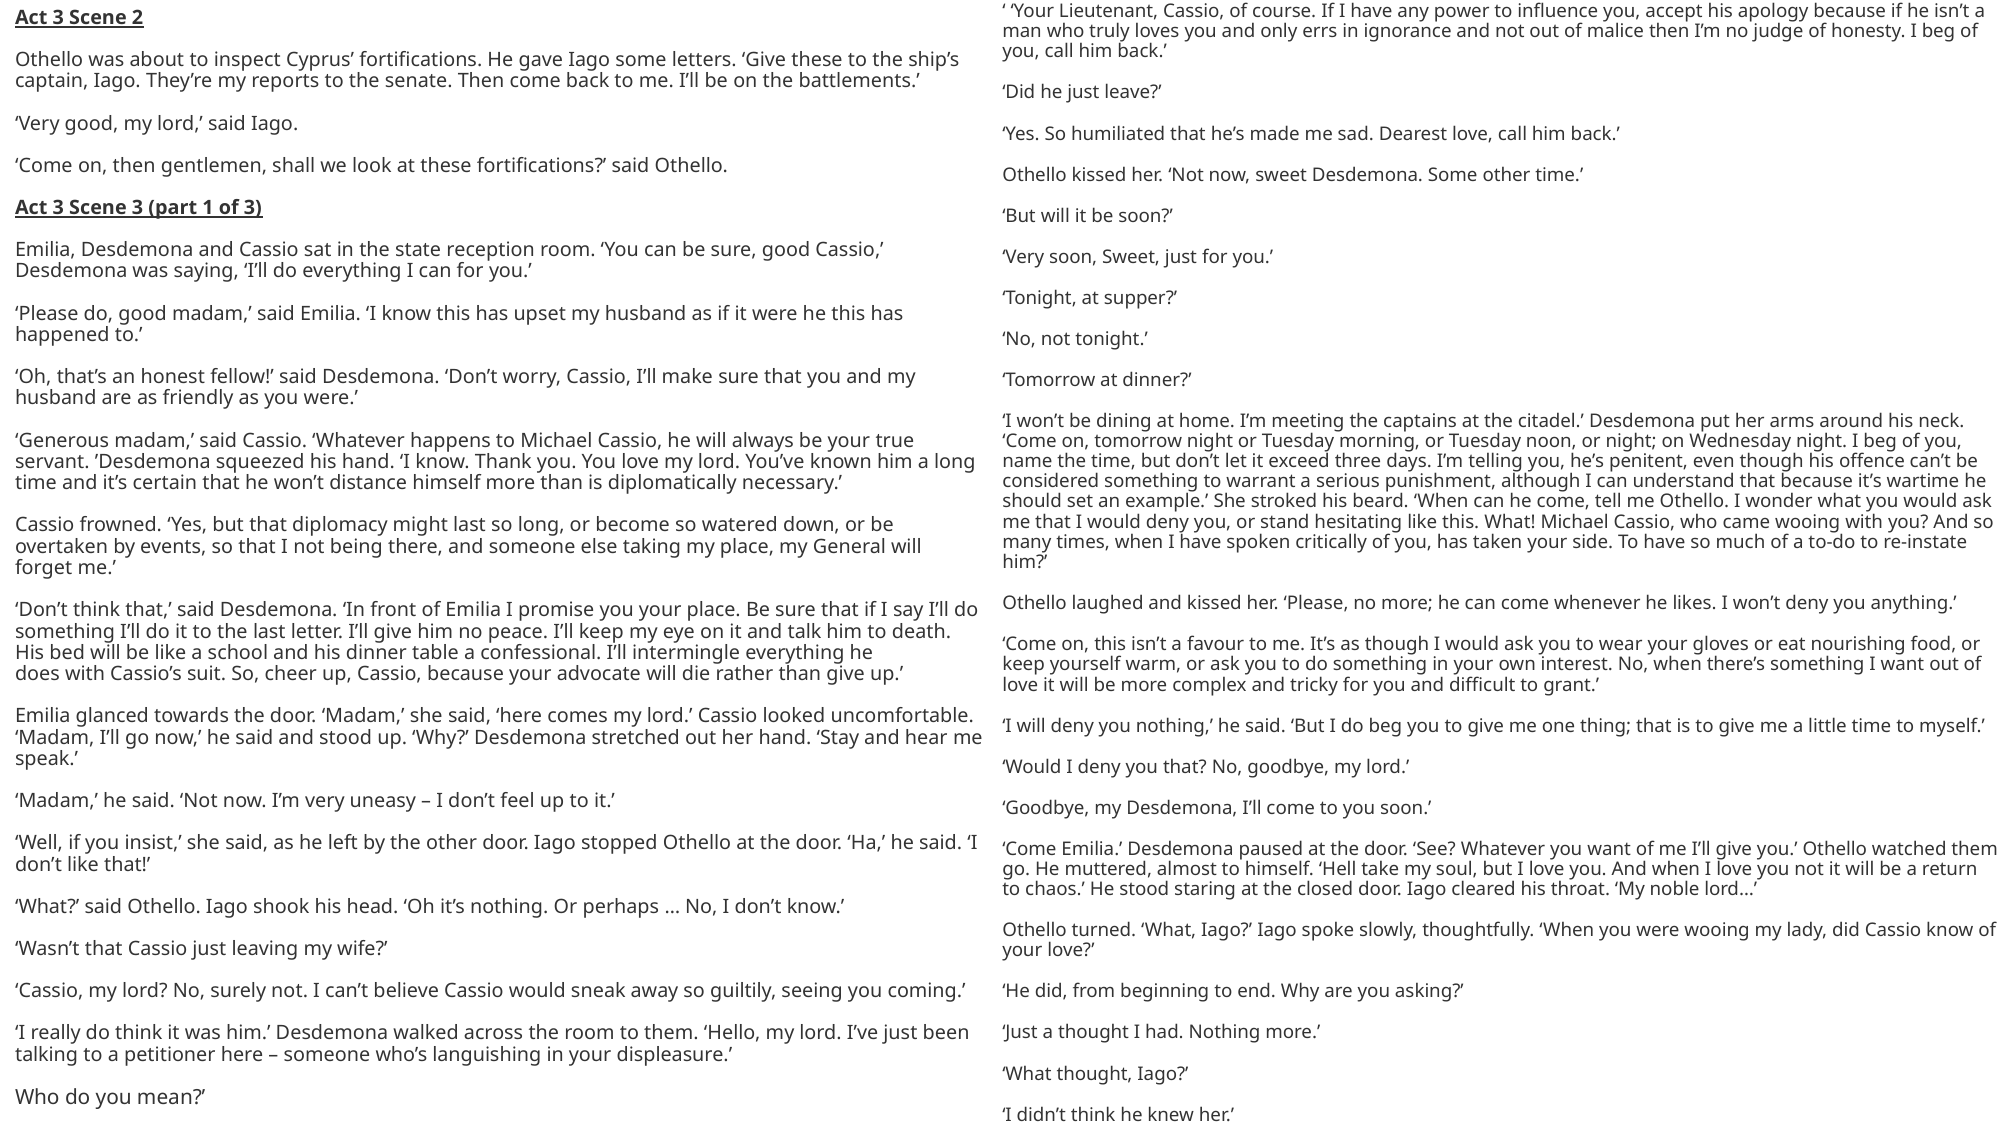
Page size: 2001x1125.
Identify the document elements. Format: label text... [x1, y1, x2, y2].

list Act 3 Scene 2 Othello was about to inspect Cyprus’ fortifications. He gave Iago some letters. ‘Give these to the ship’s captain, Iago. They’re my reports to the senate. Then come back to me. I’ll be on the battlements.’ ‘Very good, my lord,’ said Iago. ‘Come on, then gentlemen, shall we look at these fortifications?’ said Othello. Act 3 Scene 3 (part 1 of 3) Emilia, Desdemona and Cassio sat in the state reception room. ‘You can be sure, good Cassio,’ Desdemona was saying, ‘I’ll do everything I can for you.’ ‘Please do, good madam,’ said Emilia. ‘I know this has upset my husband as if it were he this has happened to.’ ‘Oh, that’s an honest fellow!’ said Desdemona. ‘Don’t worry, Cassio, I’ll make sure that you and my husband are as friendly as you were.’ ‘Generous madam,’ said Cassio. ‘Whatever happens to Michael Cassio, he will always be your true servant. ’Desdemona squeezed his hand. ‘I know. Thank you. You love my lord. You’ve known him a long time and it’s certain that he won’t distance himself more than is diplomatically necessary.’ Cassio frowned. ‘Yes, but that diplomacy might last so long, or become so watered down, or be overtaken by events, so that I not being there, and someone else taking my place, my General will forget me.’ ‘Don’t think that,’ said Desdemona. ‘In front of Emilia I promise you your place. Be sure that if I say I’ll do something I’ll do it to the last letter. I’ll give him no peace. I’ll keep my eye on it and talk him to death. His bed will be like a school and his dinner table a confessional. I’ll intermingle everything he does with Cassio’s suit. So, cheer up, Cassio, because your advocate will die rather than give up.’ Emilia glanced towards the door. ‘Madam,’ she said, ‘here comes my lord.’ Cassio looked uncomfortable. ‘Madam, I’ll go now,’ he said and stood up. ‘Why?’ Desdemona stretched out her hand. ‘Stay and hear me speak.’ ‘Madam,’ he said. ‘Not now. I’m very uneasy – I don’t feel up to it.’ ‘Well, if you insist,’ she said, as he left by the other door. Iago stopped Othello at the door. ‘Ha,’ he said. ‘I don’t like that!’ ‘What?’ said Othello. Iago shook his head. ‘Oh it’s nothing. Or perhaps … No, I don’t know.’ ‘Wasn’t that Cassio just leaving my wife?’ ‘Cassio, my lord? No, surely not. I can’t believe Cassio would sneak away so guiltily, seeing you coming.’ ‘I really do think it was him.’ Desdemona walked across the room to them. ‘Hello, my lord. I’ve just been talking to a petitioner here – someone who’s languishing in your displeasure.’ Who do you mean?’ [0, 0, 1000, 1125]
text_box ‘ ‘Your Lieutenant, Cassio, of course. If I have any power to influence you, accept his apology because if he isn’t a man who truly loves you and only errs in ignorance and not out of malice then I’m no judge of honesty. I beg of you, call him back.’ ‘Did he just leave?’ ‘Yes. So humiliated that he’s made me sad. Dearest love, call him back.’ Othello kissed her. ‘Not now, sweet Desdemona. Some other time.’ ‘But will it be soon?’ ‘Very soon, Sweet, just for you.’ ‘Tonight, at supper?’ ‘No, not tonight.’ ‘Tomorrow at dinner?’ ‘I won’t be dining at home. I’m meeting the captains at the citadel.’ Desdemona put her arms around his neck. ‘Come on, tomorrow night or Tuesday morning, or Tuesday noon, or night; on Wednesday night. I beg of you, name the time, but don’t let it exceed three days. I’m telling you, he’s penitent, even though his offence can’t be considered something to warrant a serious punishment, although I can understand that because it’s wartime he should set an example.’ She stroked his beard. ‘When can he come, tell me Othello. I wonder what you would ask me that I would deny you, or stand hesitating like this. What! Michael Cassio, who came wooing with you? And so many times, when I have spoken critically of you, has taken your side. To have so much of a to-do to re-instate him?’ Othello laughed and kissed her. ‘Please, no more; he can come whenever he likes. I won’t deny you anything.’ ‘Come on, this isn’t a favour to me. It’s as though I would ask you to wear your gloves or eat nourishing food, or keep yourself warm, or ask you to do something in your own interest. No, when there’s something I want out of love it will be more complex and tricky for you and difficult to grant.’ ‘I will deny you nothing,’ he said. ‘But I do beg you to give me one thing; that is to give me a little time to myself.’ ‘Would I deny you that? No, goodbye, my lord.’ ‘Goodbye, my Desdemona, I’ll come to you soon.’ ‘Come Emilia.’ Desdemona paused at the door. ‘See? Whatever you want of me I’ll give you.’ Othello watched them go. He muttered, almost to himself. ‘Hell take my soul, but I love you. And when I love you not it will be a return to chaos.’ He stood staring at the closed door. Iago cleared his throat. ‘My noble lord…’ Othello turned. ‘What, Iago?’ Iago spoke slowly, thoughtfully. ‘When you were wooing my lady, did Cassio know of your love?’ ‘He did, from beginning to end. Why are you asking?’ ‘Just a thought I had. Nothing more.’ ‘What thought, Iago?’ ‘I didn’t think he knew her.’ [987, 0, 2000, 1119]
